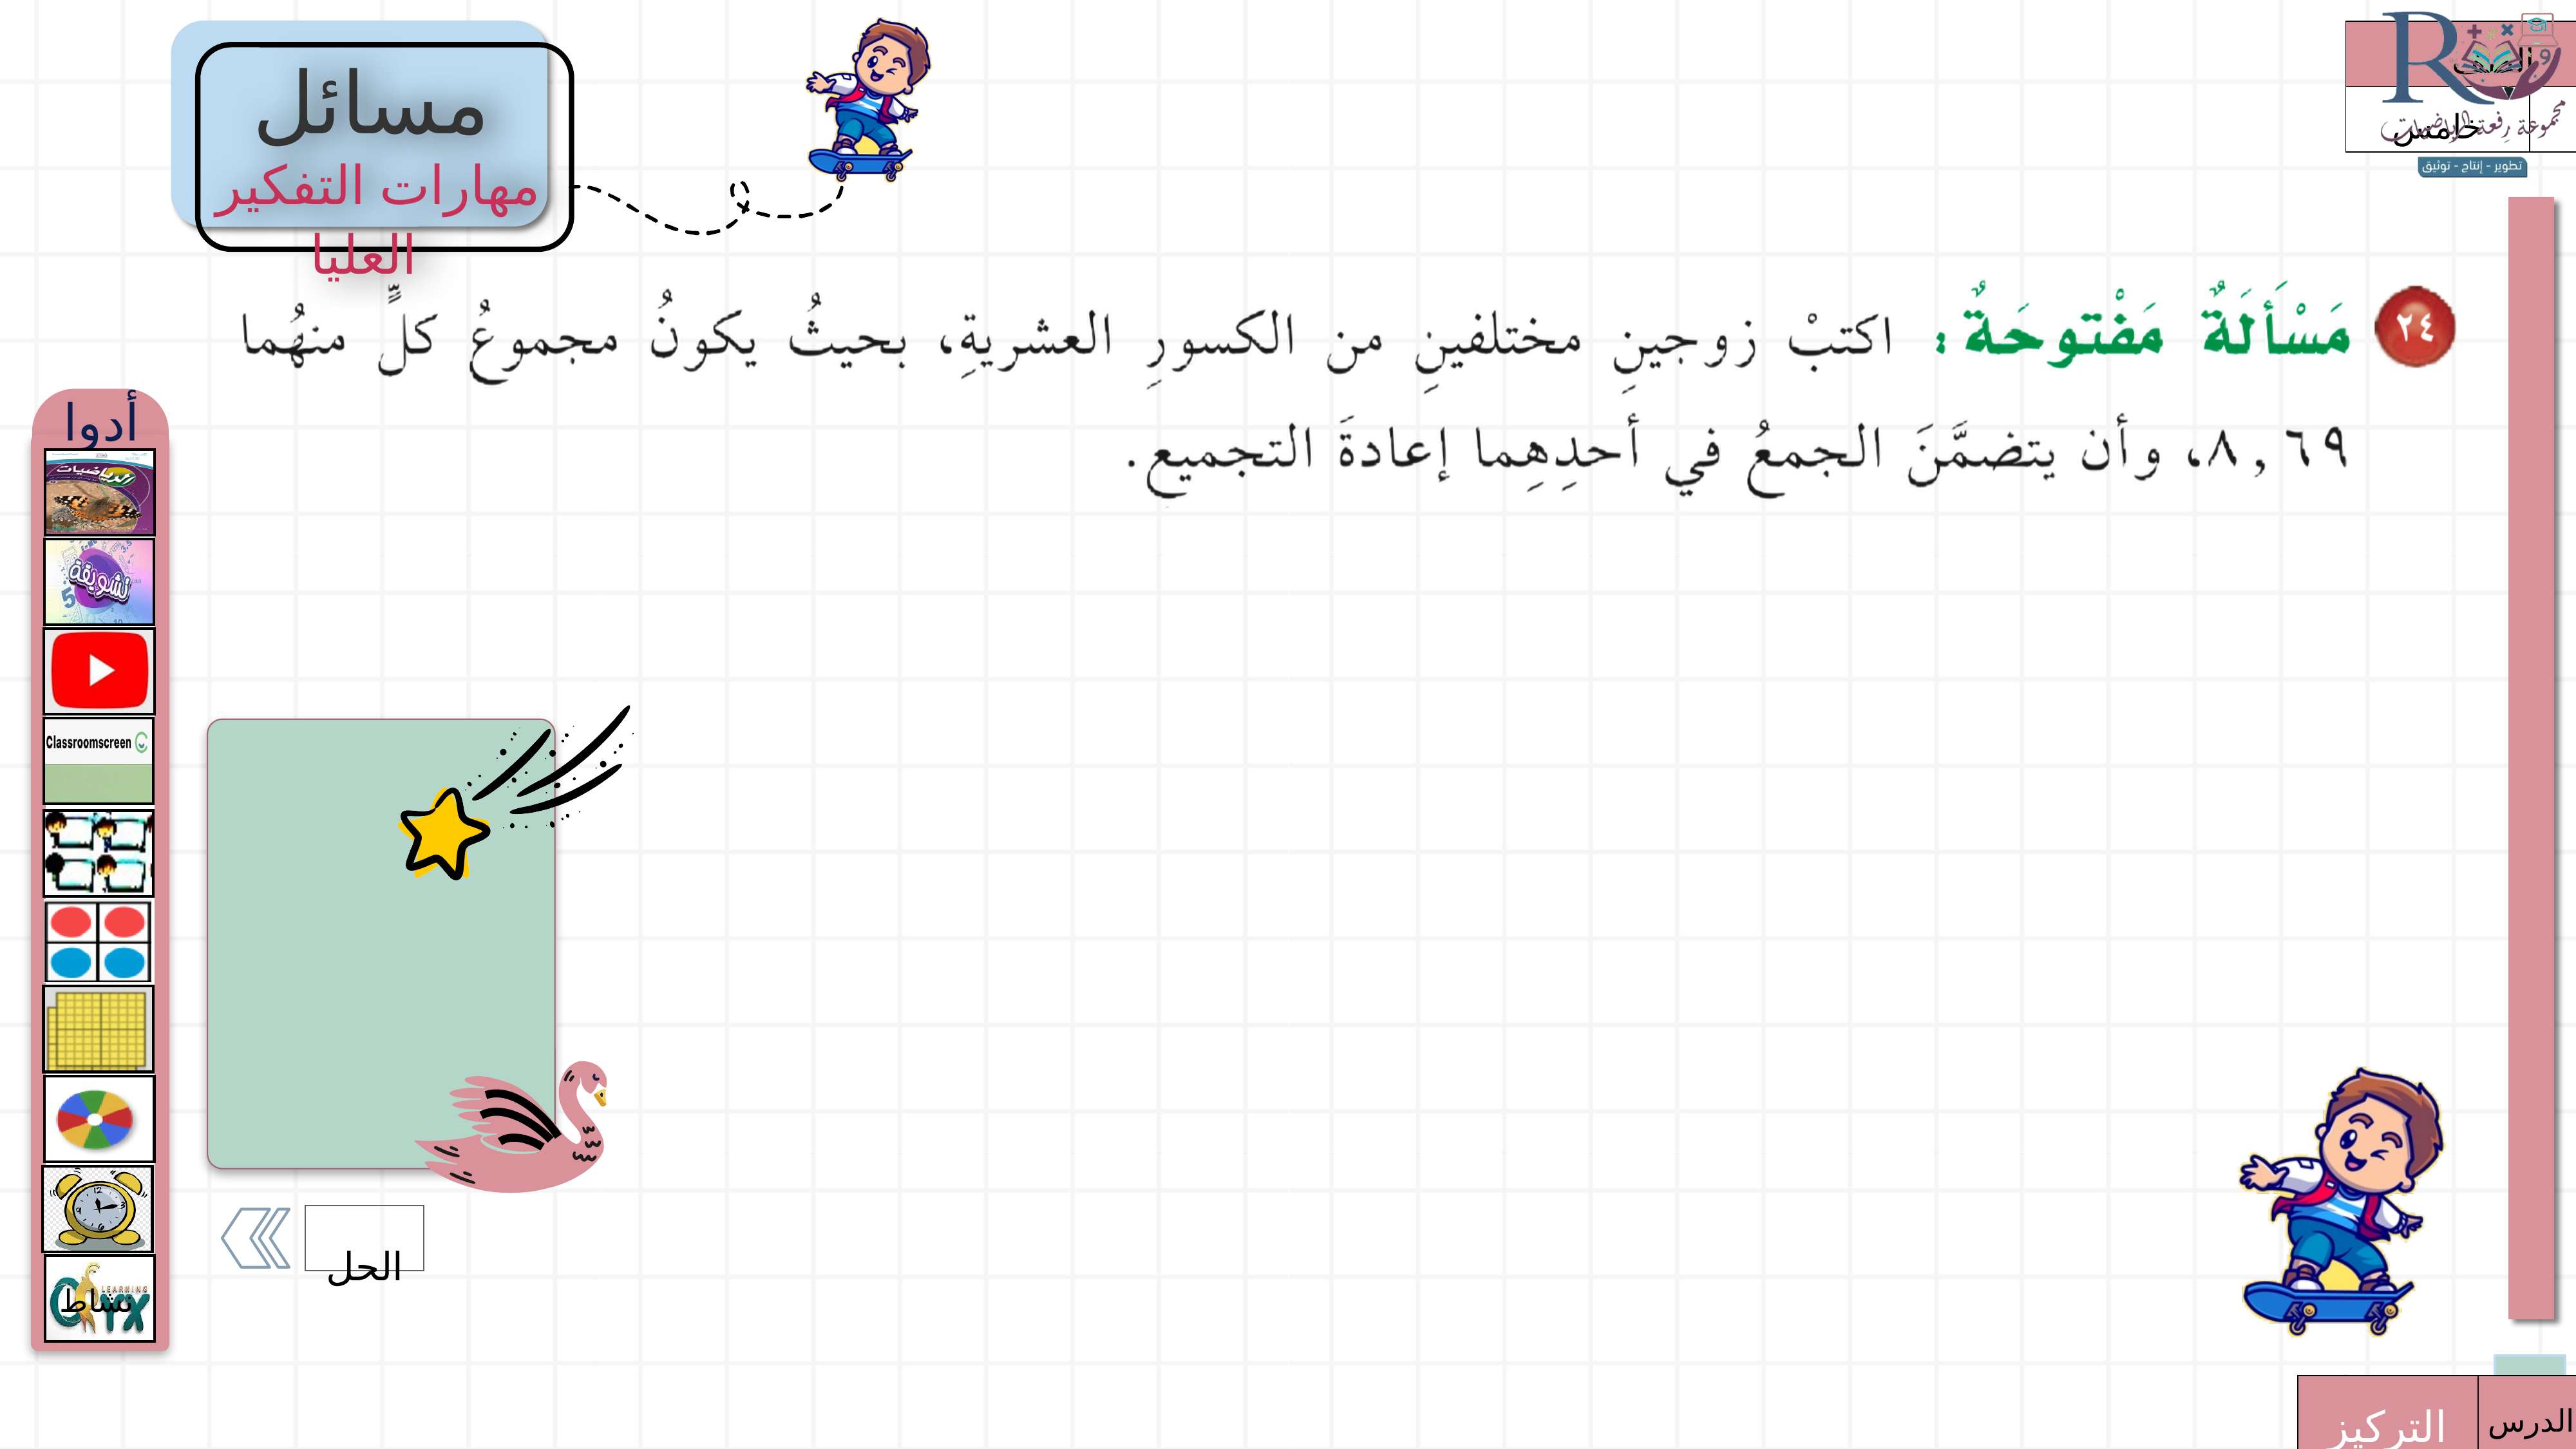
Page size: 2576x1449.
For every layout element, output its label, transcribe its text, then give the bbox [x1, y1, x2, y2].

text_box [222, 1218, 424, 1271]
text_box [153, 2, 954, 250]
table_header التركيز [2298, 1376, 2477, 1449]
table_header فكرة الدرس [2479, 1376, 2576, 1449]
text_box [207, 668, 651, 1206]
picture [2372, 0, 2576, 185]
picture [2161, 1041, 2576, 1375]
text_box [0, 377, 194, 1344]
picture [226, 267, 2476, 508]
